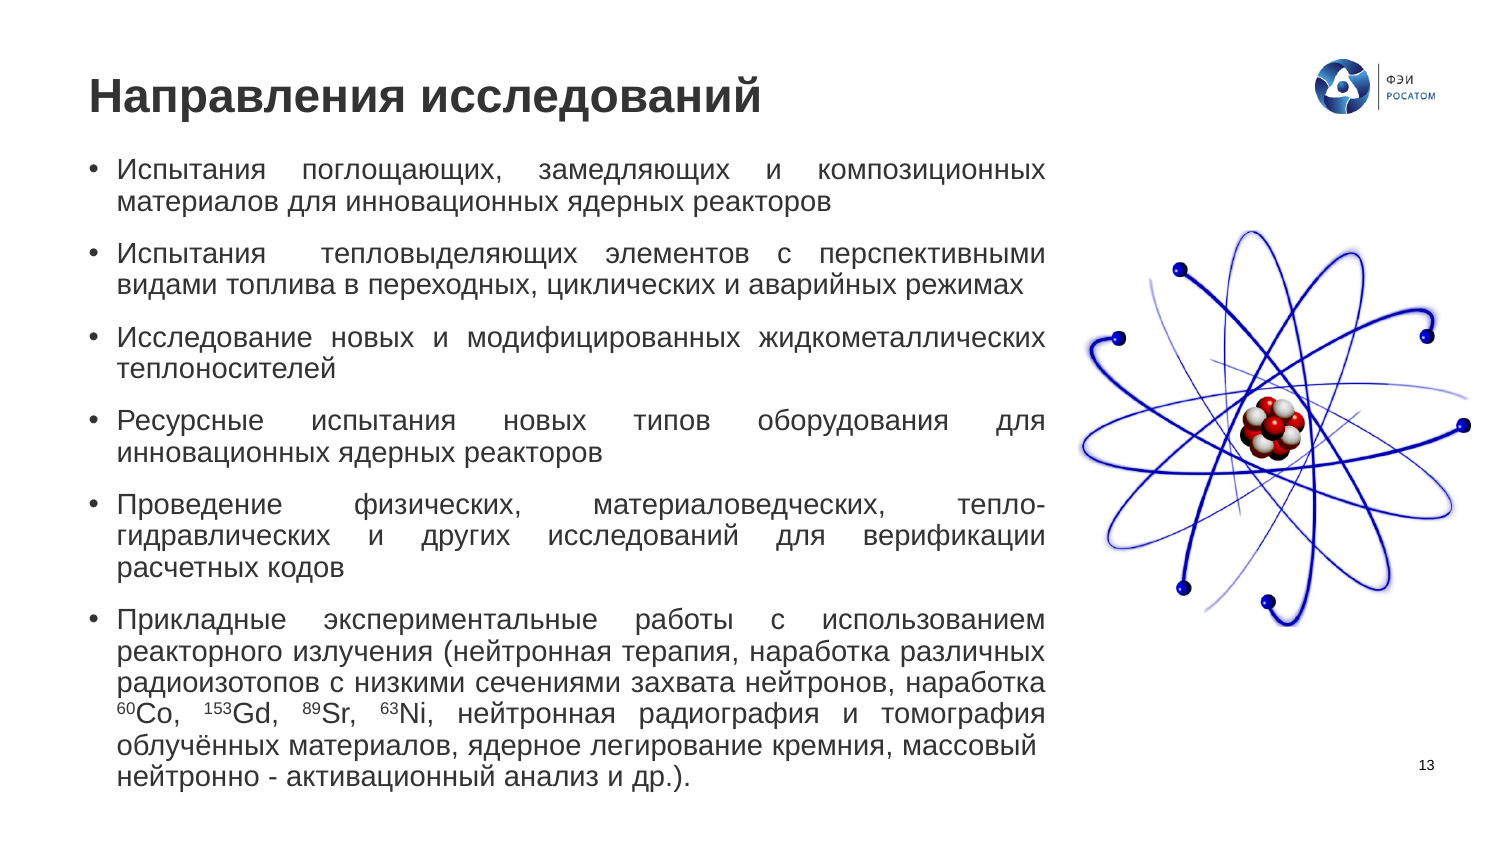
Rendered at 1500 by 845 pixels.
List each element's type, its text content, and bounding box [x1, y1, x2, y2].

list Испытания поглощающих, замедляющих и композиционных материалов для инновационных ядерных реакторов Испытания тепловыделяющих элементов с перспективными видами топлива в переходных, циклических и аварийных режимах Исследование новых и модифицированных жидкометаллических теплоносителей Ресурсные испытания новых типов оборудования для инновационных ядерных реакторов Проведение физических, материаловедческих, тепло-гидравлических и других исследований для верификации расчетных кодов Прикладные экспериментальные работы с использованием реакторного излучения (нейтронная терапия, наработка различных радиоизотопов с низкими сечениями захвата нейтронов, наработка 60Co, 153Gd, 89Sr, 63Ni, нейтронная радиография и томография облучённых материалов, ядерное легирование кремния, массовый нейтронно - активационный анализ и др.). [88, 154, 1047, 727]
picture [1315, 59, 1435, 114]
picture [1078, 226, 1471, 627]
title Направления исследований [88, 70, 1165, 125]
